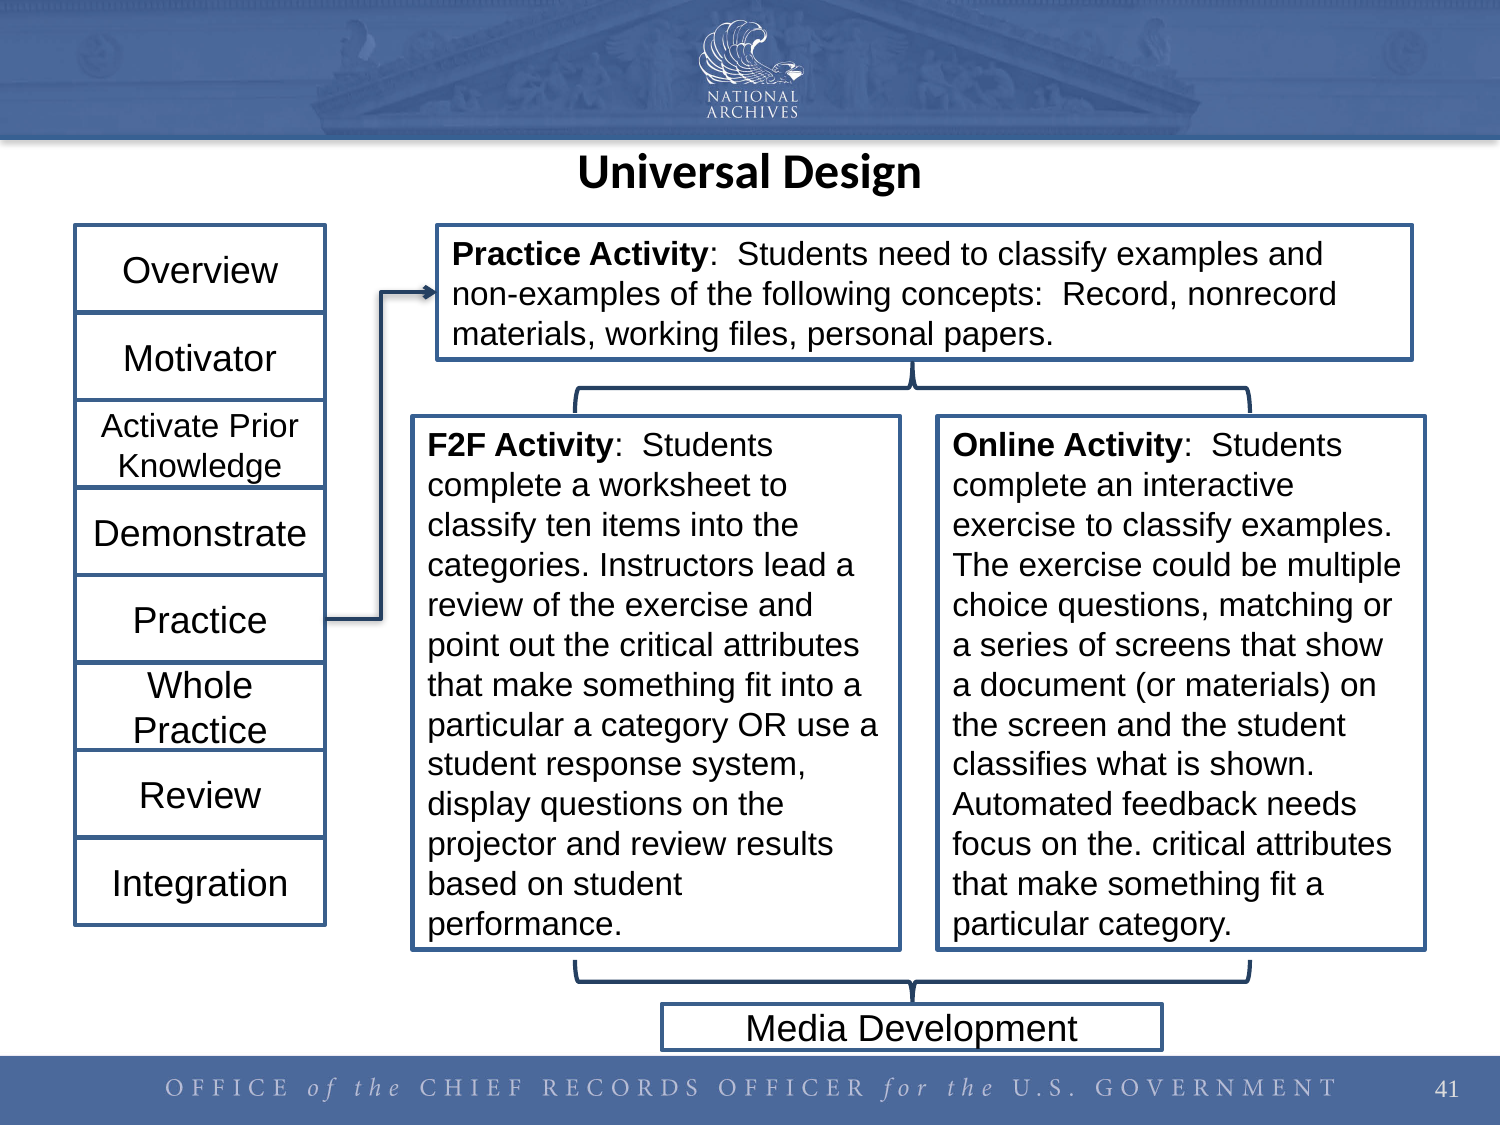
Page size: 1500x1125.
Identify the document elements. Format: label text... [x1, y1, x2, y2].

picture [0, 140, 1500, 1125]
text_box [74, 224, 1426, 1051]
title Universal Design [75, 137, 1425, 200]
picture [0, 0, 1500, 135]
slide_number 41 [1125, 1050, 1475, 1125]
